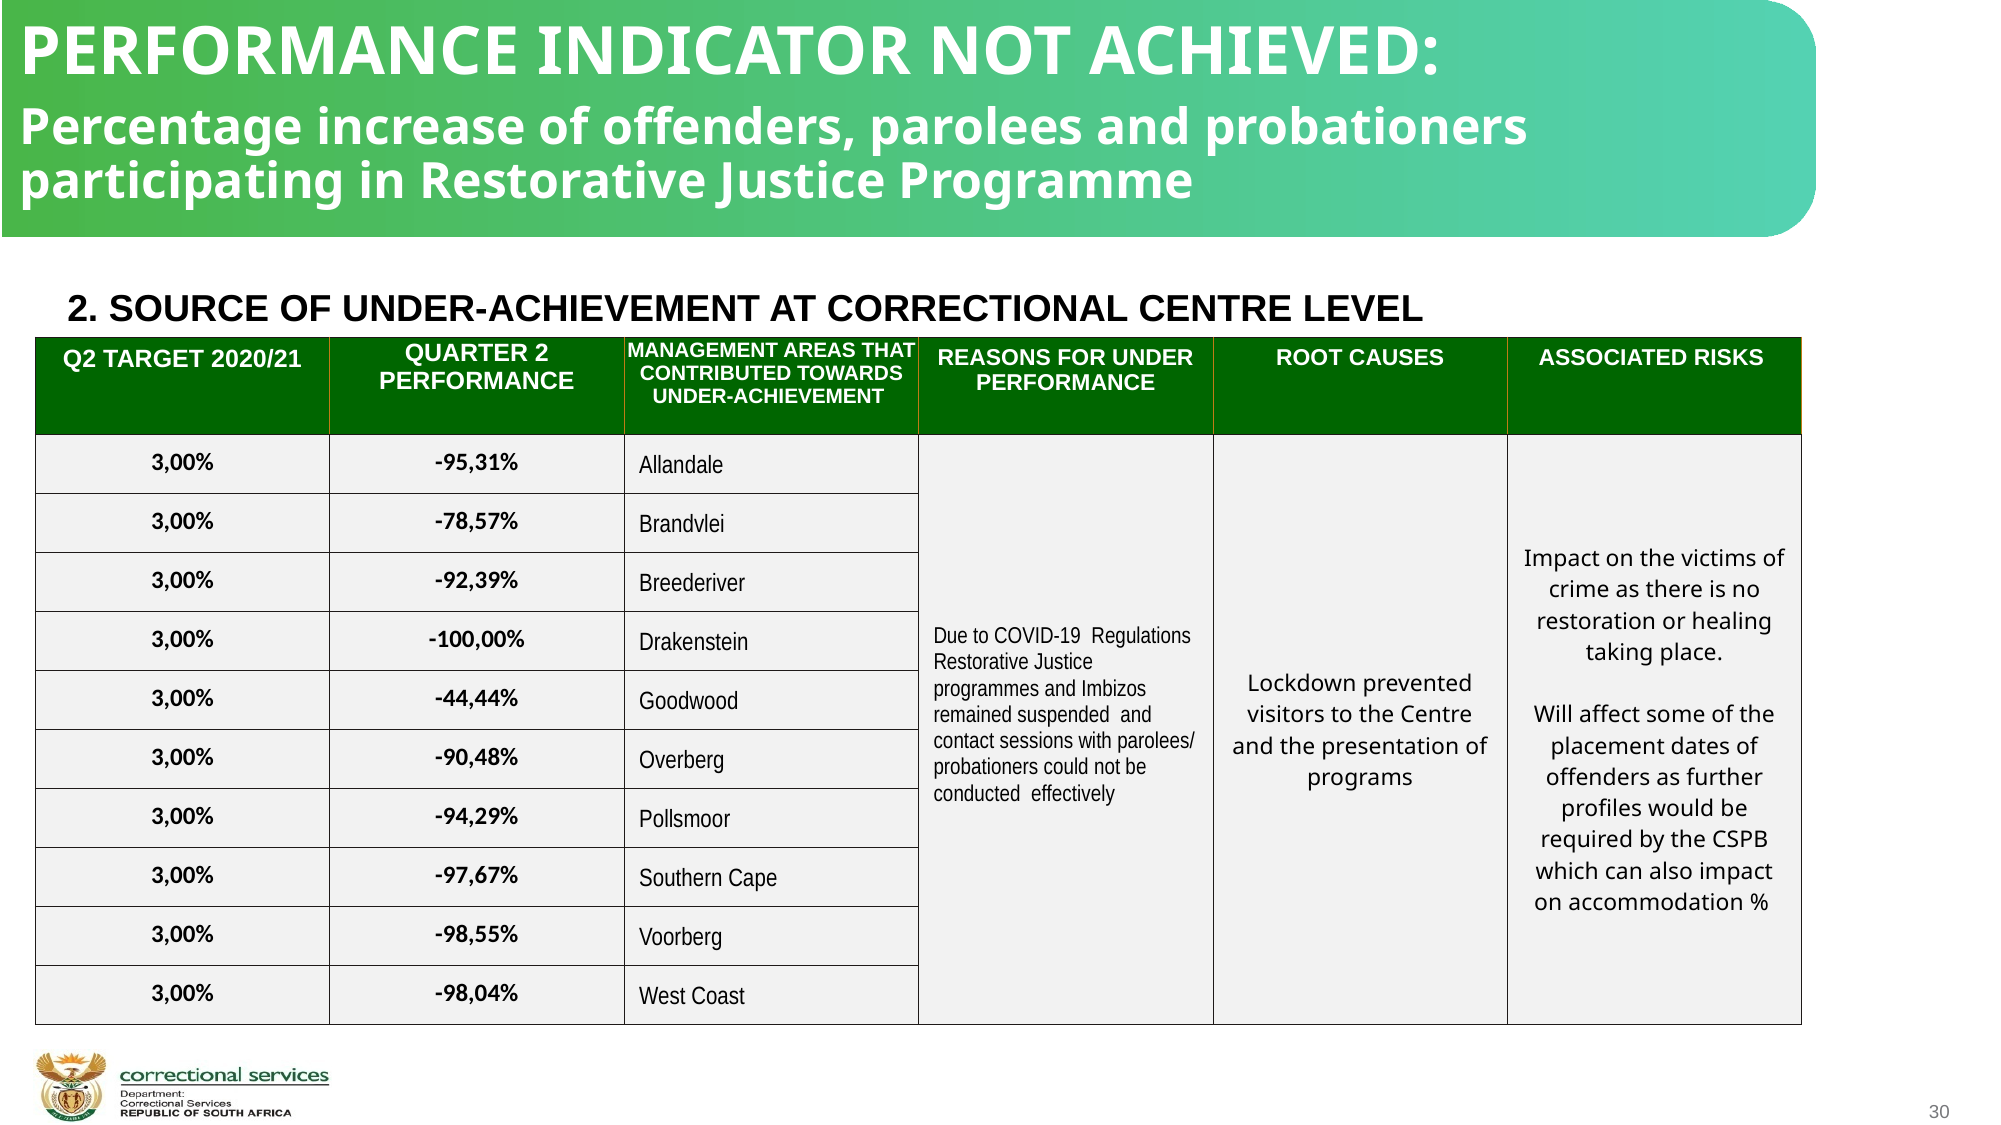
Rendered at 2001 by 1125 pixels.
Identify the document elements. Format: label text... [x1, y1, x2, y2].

table_header REASONS FOR UNDER PERFORMANCE [919, 338, 1213, 434]
table_cell 3,00% [36, 907, 329, 965]
table_header ROOT CAUSES [1214, 338, 1507, 434]
table_cell 3,00% [36, 435, 329, 493]
table_cell -95,31% [330, 435, 624, 493]
table_cell Goodwood [625, 671, 918, 729]
table_cell -92,39% [330, 553, 624, 611]
text_box 2. SOURCE OF UNDER-ACHIEVEMENT AT CORRECTIONAL CENTRE LEVEL [0, 276, 1500, 337]
table_cell Impact on the victims of crime as there is no restoration or healing taking place. Will affect some of the placement dates of offenders as further profiles would be required by the CSPB which can also impact on accommodation % [1508, 435, 1801, 1024]
table_cell -98,04% [330, 966, 624, 1024]
table_cell Due to COVID-19 Regulations Restorative Justice programmes and Imbizos remained suspended and contact sessions with parolees/ probationers could not be conducted effectively [919, 435, 1213, 1024]
table_cell Southern Cape [625, 848, 918, 906]
table_header Q2 TARGET 2020/21 [36, 338, 329, 434]
table_cell -78,57% [330, 494, 624, 552]
table_cell Drakenstein [625, 612, 918, 670]
picture [33, 1049, 332, 1123]
table_cell -94,29% [330, 789, 624, 847]
table_cell -44,44% [330, 671, 624, 729]
text_box PERFORMANCE INDICATOR NOT ACHIEVED: Percentage increase of offenders, parolees and probationers participating in Restorative Justice Programme [4, 9, 1803, 96]
table_cell 3,00% [36, 671, 329, 729]
table_cell Breederiver [625, 553, 918, 611]
text_box [2, 0, 1816, 237]
table_cell Pollsmoor [625, 789, 918, 847]
table_cell Allandale [625, 435, 918, 493]
table_cell 3,00% [36, 553, 329, 611]
table_header MANAGEMENT AREAS THAT CONTRIBUTED TOWARDS UNDER-ACHIEVEMENT [625, 338, 918, 434]
table_cell West Coast [625, 966, 918, 1024]
table_cell -90,48% [330, 730, 624, 788]
table_cell -97,67% [330, 848, 624, 906]
table_cell 3,00% [36, 494, 329, 552]
table_cell 3,00% [36, 966, 329, 1024]
table_header QUARTER 2 PERFORMANCE [330, 338, 624, 434]
table_cell 3,00% [36, 612, 329, 670]
table_cell 3,00% [36, 848, 329, 906]
table_cell 3,00% [36, 730, 329, 788]
table_header ASSOCIATED RISKS [1508, 338, 1801, 434]
table_cell Lockdown prevented visitors to the Centre and the presentation of programs [1214, 435, 1507, 1024]
table_cell 3,00% [36, 789, 329, 847]
table_cell Overberg [625, 730, 918, 788]
table_cell Voorberg [625, 907, 918, 965]
table_cell Brandvlei [625, 494, 918, 552]
table_cell -100,00% [330, 612, 624, 670]
table_cell -98,55% [330, 907, 624, 965]
